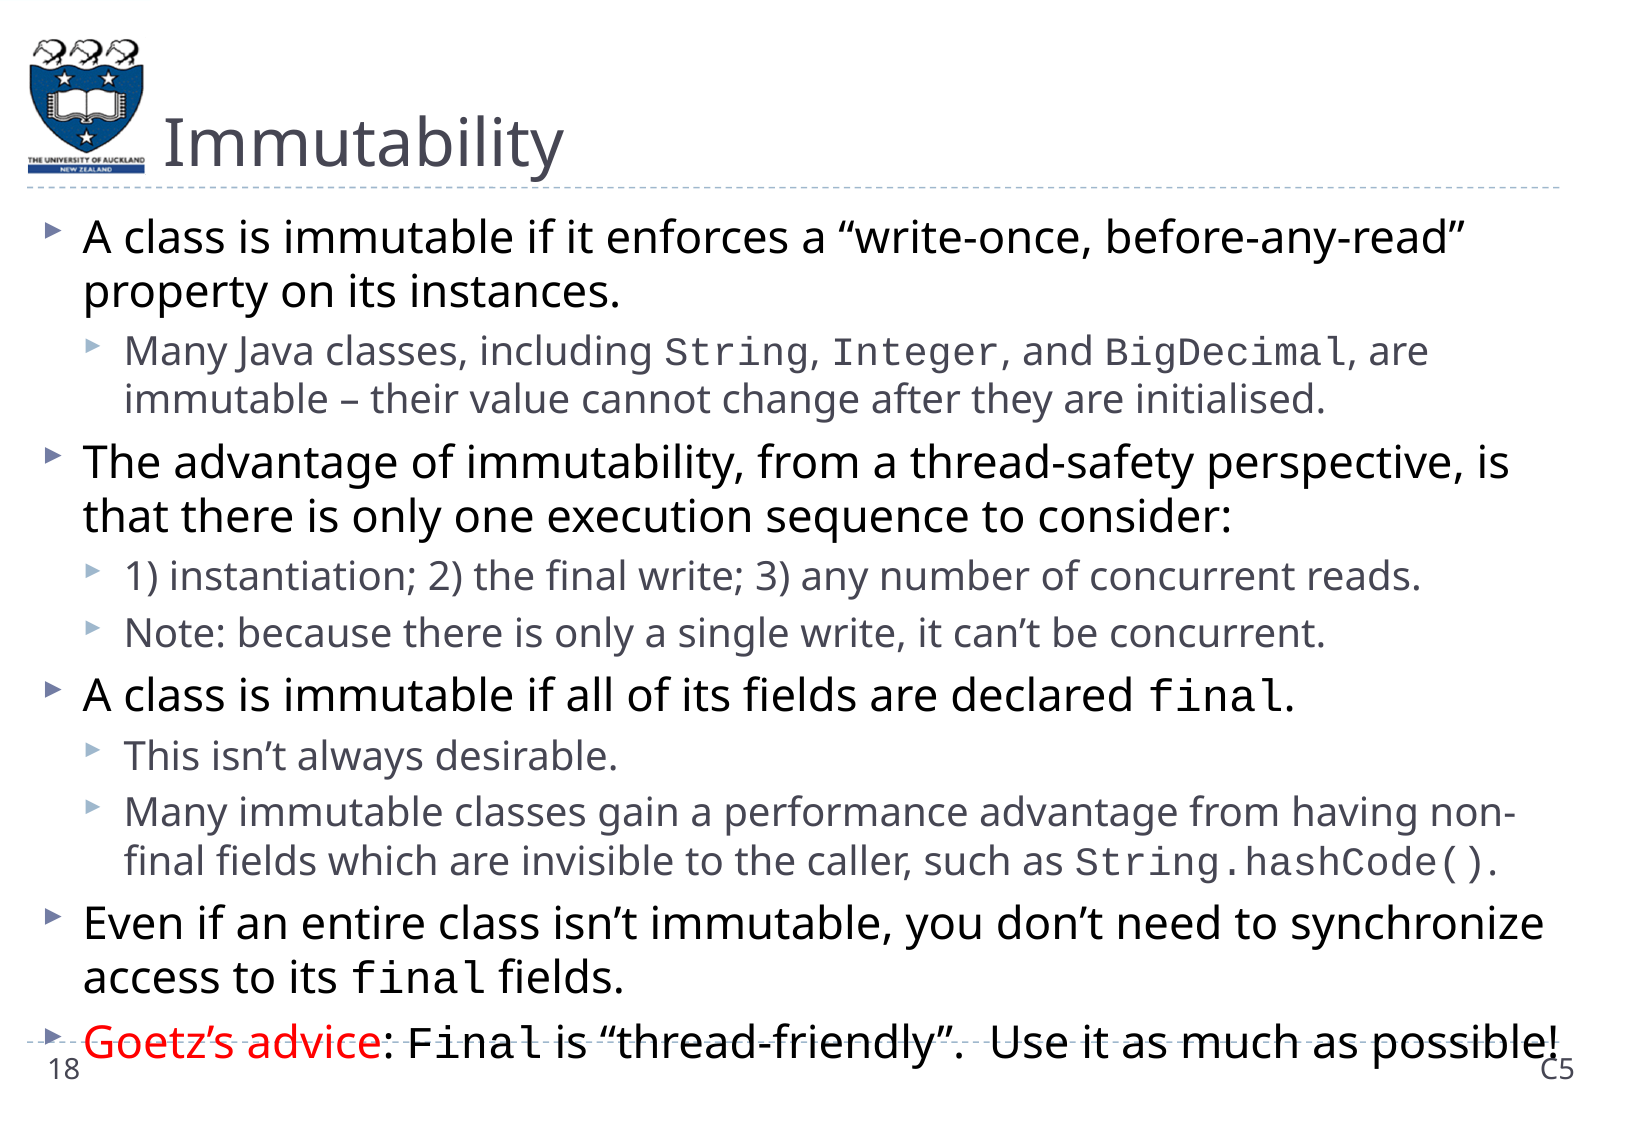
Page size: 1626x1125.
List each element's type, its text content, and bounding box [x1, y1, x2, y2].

title Immutability [148, 24, 1582, 188]
slide_number C5 [1183, 1042, 1591, 1103]
list A class is immutable if it enforces a “write-once, before-any-read” property on its instances. Many Java classes, including String, Integer, and BigDecimal, are immutable – their value cannot change after they are initialised. The advantage of immutability, from a thread-safety perspective, is that there is only one execution sequence to consider: 1) instantiation; 2) the final write; 3) any number of concurrent reads. Note: because there is only a single write, it can’t be concurrent. A class is immutable if all of its fields are declared final. This isn’t always desirable. Many immutable classes gain a performance advantage from having non-final fields which are invisible to the caller, such as String.hashCode(). Even if an entire class isn’t immutable, you don’t need to synchronize access to its final fields. Goetz’s advice: Final is “thread-friendly”. Use it as much as possible! [27, 200, 1585, 1094]
slide_number 18 [32, 1042, 385, 1103]
picture [27, 37, 146, 175]
